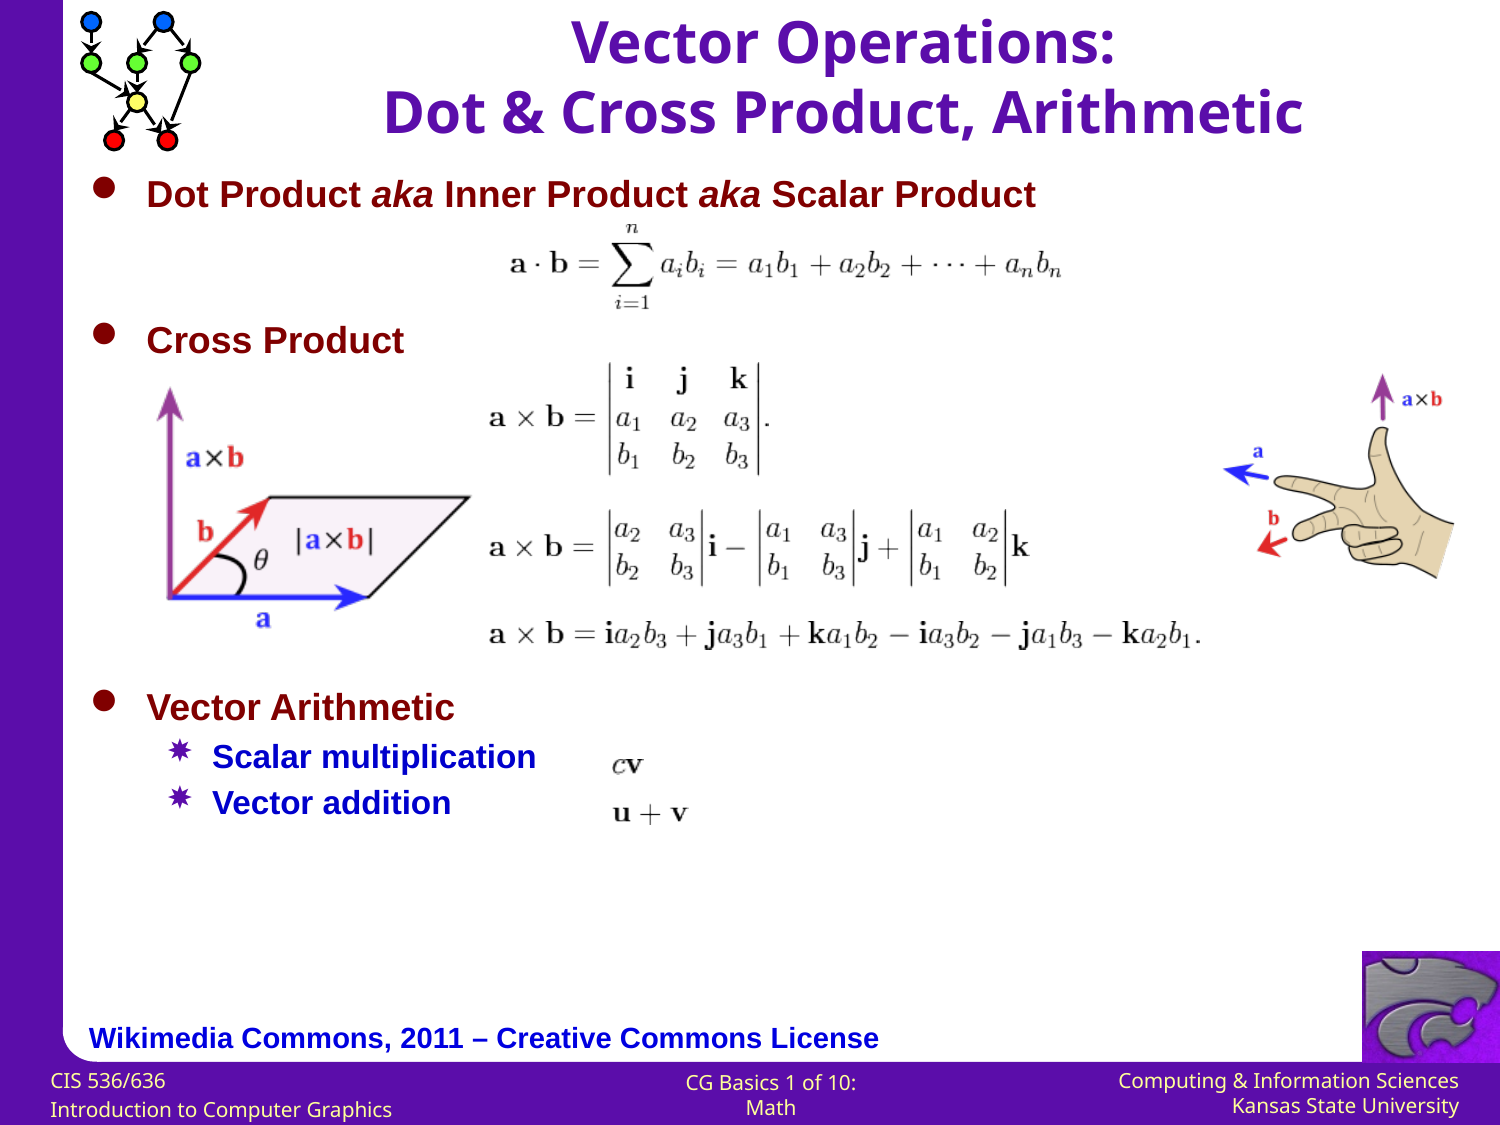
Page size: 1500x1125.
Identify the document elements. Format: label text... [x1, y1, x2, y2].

text_box Vector Operations: Dot & Cross Product, Arithmetic [237, 12, 1450, 138]
picture [1362, 951, 1500, 1063]
picture [612, 759, 644, 776]
picture [143, 362, 1201, 651]
text_box Wikimedia Commons, 2011 – Creative Commons License [74, 1012, 895, 1063]
text_box Dot Product aka Inner Product aka Scalar Product Cross Product Vector Arithmetic Scalar multiplication Vector addition [75, 162, 1475, 1050]
picture [612, 802, 690, 826]
picture [510, 224, 1063, 312]
picture [1212, 361, 1463, 588]
